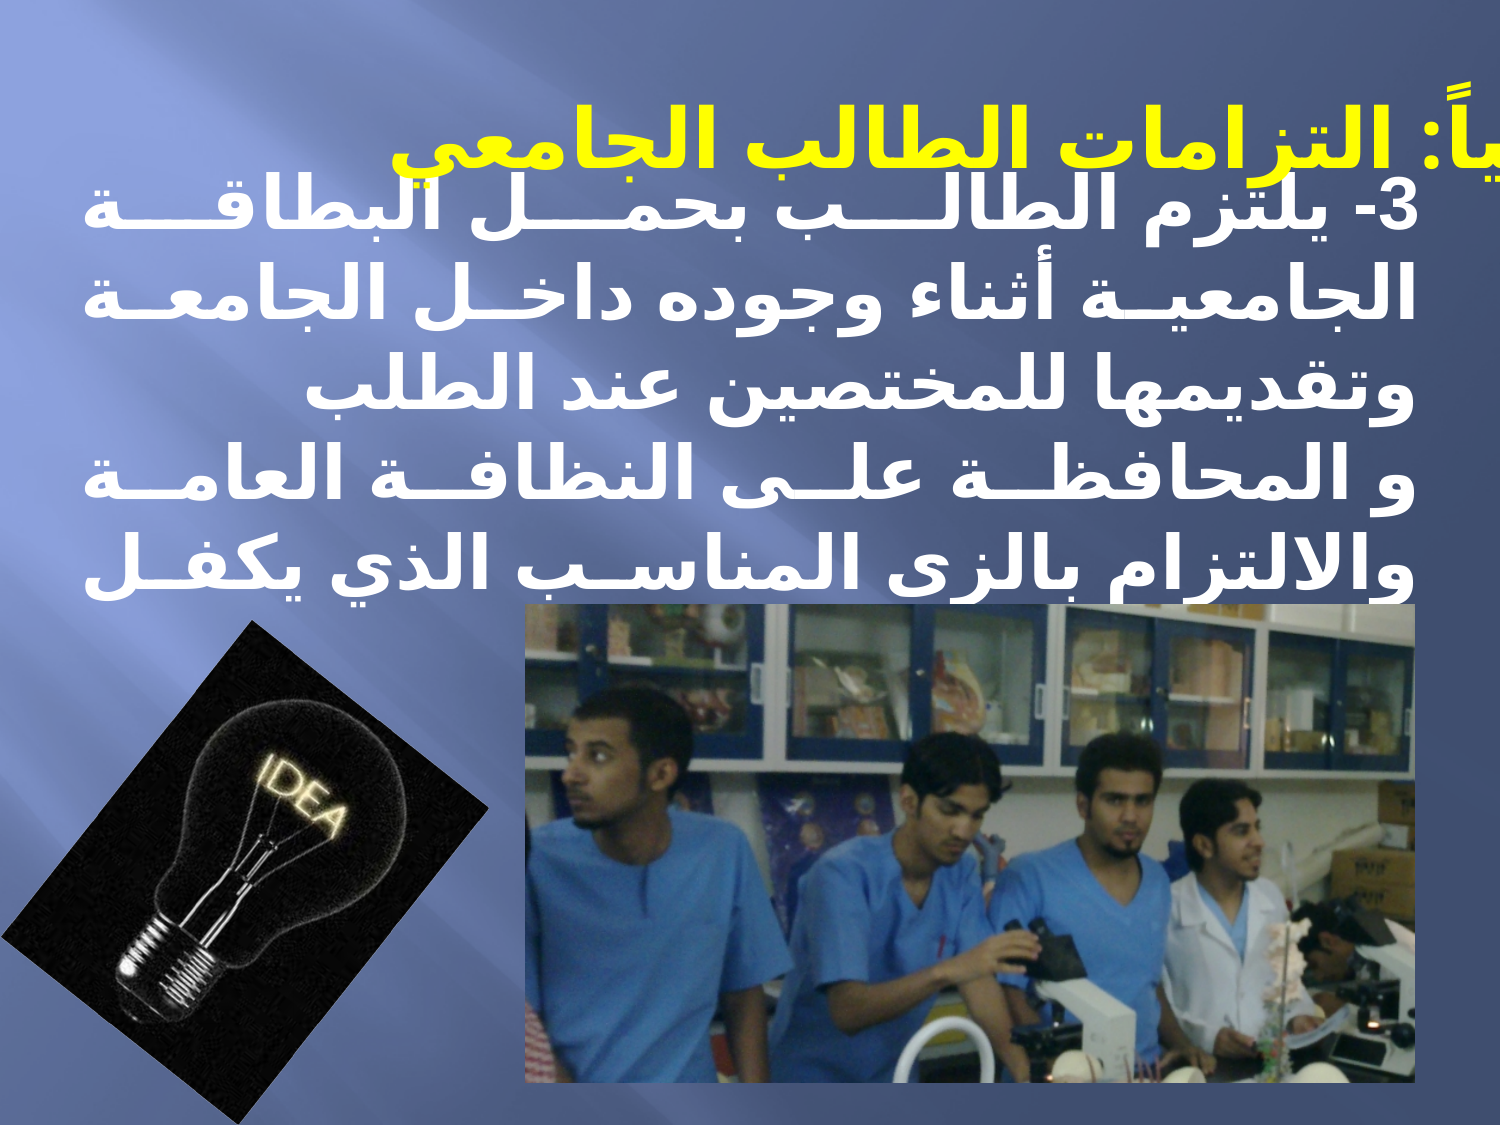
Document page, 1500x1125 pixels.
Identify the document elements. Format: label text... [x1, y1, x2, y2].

picture [2, 621, 488, 1124]
text_box ثانياً: التزامات الطالب الجامعي [372, 78, 1500, 193]
text_box 3- يلتزم الطالب بحمل البطاقة الجامعية أثناء وجوده داخل الجامعة وتقديمها للمختصين عند الطلب و المحافظة على النظافة العامة والالتزام بالزى المناسب الذي يكفل الاحترام اللائق للجامعة. [64, 96, 1436, 702]
picture [525, 604, 1415, 1083]
